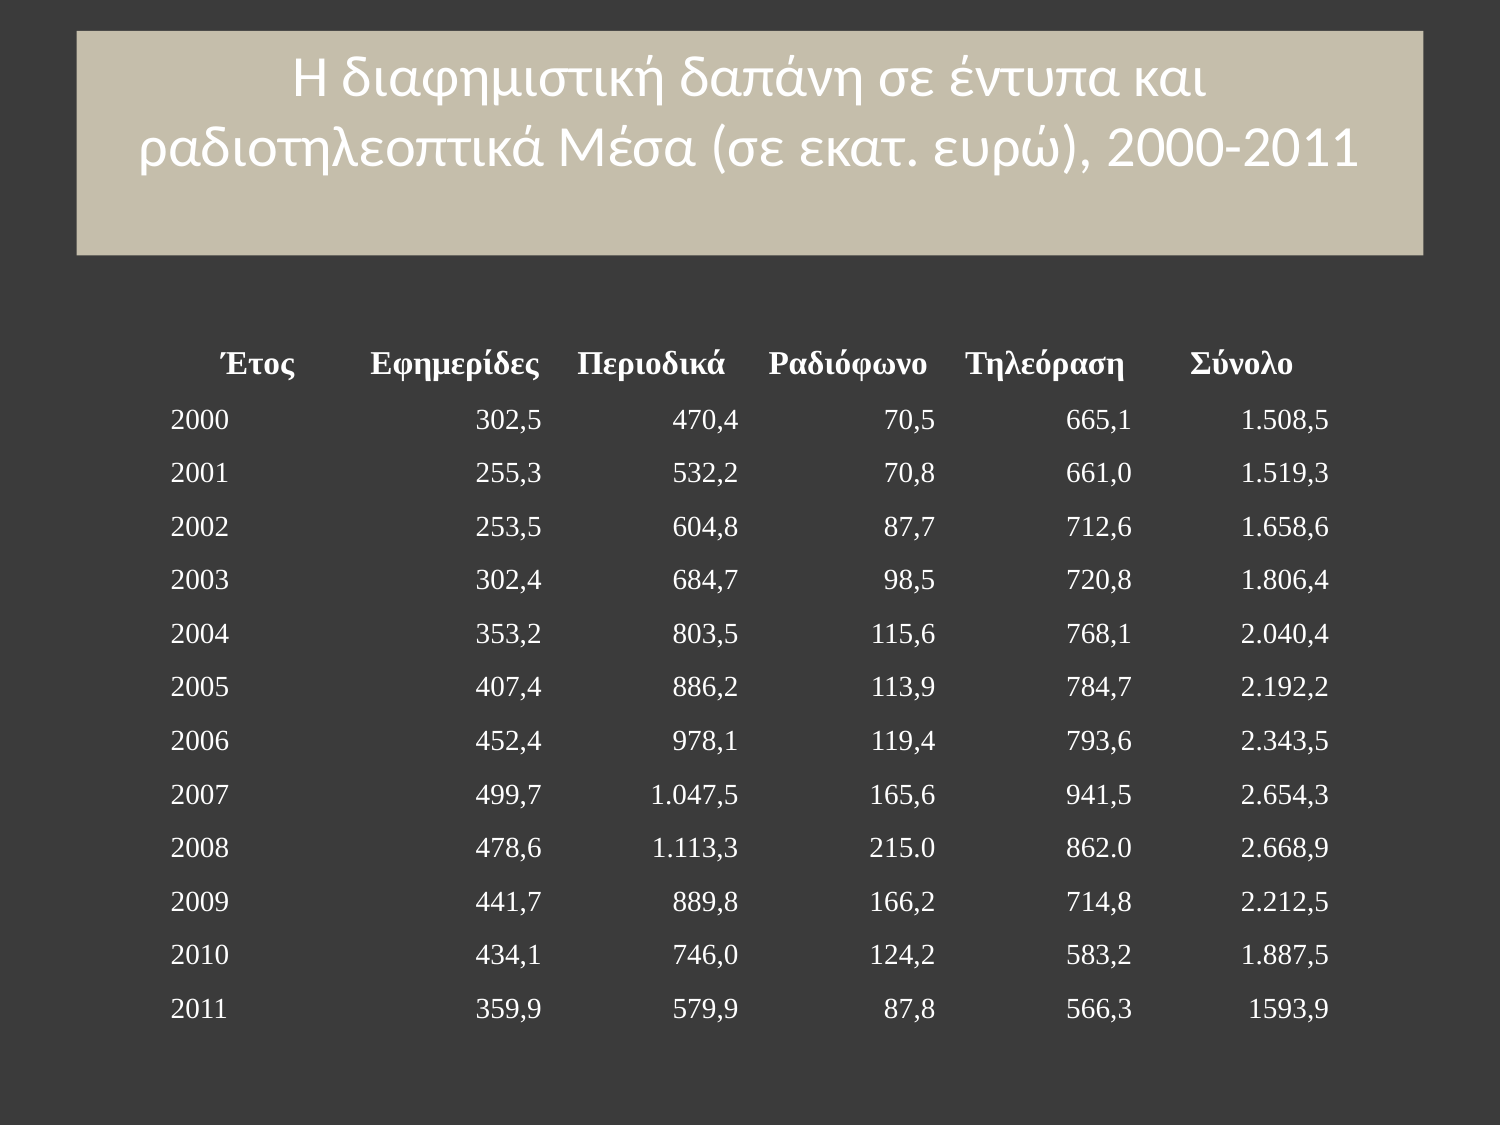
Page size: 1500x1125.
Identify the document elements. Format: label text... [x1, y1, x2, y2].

table_cell 746,0 [553, 917, 750, 971]
table_cell 714,8 [947, 864, 1144, 917]
table_cell 253,5 [356, 489, 553, 543]
table_cell 359,9 [356, 971, 553, 1025]
table_cell 1593,9 [1144, 971, 1340, 1025]
table_cell 665,1 [947, 382, 1144, 435]
table_cell 113,9 [750, 650, 947, 703]
table_header Περιοδικά [553, 326, 750, 382]
table_cell 452,4 [356, 703, 553, 757]
table_cell 165,6 [750, 757, 947, 810]
table_cell 803,5 [553, 596, 750, 650]
table_header Έτος [159, 326, 356, 382]
table_cell 768,1 [947, 596, 1144, 650]
table_cell 661,0 [947, 435, 1144, 489]
table_cell 978,1 [553, 703, 750, 757]
table_cell 255,3 [356, 435, 553, 489]
table_cell 302,4 [356, 543, 553, 596]
table_cell 2003 [159, 543, 356, 596]
table_cell 862.0 [947, 810, 1144, 864]
table_header Τηλεόραση [947, 326, 1144, 382]
table_cell 579,9 [553, 971, 750, 1025]
table_cell 98,5 [750, 543, 947, 596]
table_cell 1.658,6 [1144, 489, 1340, 543]
table_cell 87,8 [750, 971, 947, 1025]
table_cell 1.113,3 [553, 810, 750, 864]
table_cell 2.668,9 [1144, 810, 1340, 864]
title Η διαφημιστική δαπάνη σε έντυπα και ραδιοτηλεοπτικά Μέσα (σε εκατ. ευρώ), 2000-2011 [76, 30, 1424, 256]
table_cell 583,2 [947, 917, 1144, 971]
table_cell 119,4 [750, 703, 947, 757]
table_cell 478,6 [356, 810, 553, 864]
table_cell 2010 [159, 917, 356, 971]
table_cell 720,8 [947, 543, 1144, 596]
table_cell 1.887,5 [1144, 917, 1340, 971]
table_cell 166,2 [750, 864, 947, 917]
table_cell 2011 [159, 971, 356, 1025]
table_cell 1.806,4 [1144, 543, 1340, 596]
table_cell 604,8 [553, 489, 750, 543]
table_cell 793,6 [947, 703, 1144, 757]
table_cell 532,2 [553, 435, 750, 489]
table_cell 215.0 [750, 810, 947, 864]
table_cell 470,4 [553, 382, 750, 435]
table_cell 2007 [159, 757, 356, 810]
table_cell 70,8 [750, 435, 947, 489]
table_cell 441,7 [356, 864, 553, 917]
table_cell 941,5 [947, 757, 1144, 810]
table_cell 2000 [159, 382, 356, 435]
table_cell 784,7 [947, 650, 1144, 703]
table_cell 2.040,4 [1144, 596, 1340, 650]
table_cell 889,8 [553, 864, 750, 917]
table_cell 2001 [159, 435, 356, 489]
table_cell 684,7 [553, 543, 750, 596]
table_cell 115,6 [750, 596, 947, 650]
table_cell 87,7 [750, 489, 947, 543]
table_cell 2008 [159, 810, 356, 864]
table_cell 1.519,3 [1144, 435, 1340, 489]
table_cell 712,6 [947, 489, 1144, 543]
table_cell 499,7 [356, 757, 553, 810]
table_cell 2009 [159, 864, 356, 917]
table_cell 353,2 [356, 596, 553, 650]
table_cell 302,5 [356, 382, 553, 435]
table_cell 566,3 [947, 971, 1144, 1025]
table_cell 434,1 [356, 917, 553, 971]
table_cell 2.654,3 [1144, 757, 1340, 810]
table_cell 70,5 [750, 382, 947, 435]
table_cell 2006 [159, 703, 356, 757]
table_header Σύνολο [1144, 326, 1340, 382]
table_cell 2.343,5 [1144, 703, 1340, 757]
table_cell 1.508,5 [1144, 382, 1340, 435]
table_header Ραδιόφωνο [750, 326, 947, 382]
table_header Εφημερίδες [356, 326, 553, 382]
table_cell 886,2 [553, 650, 750, 703]
table_cell 407,4 [356, 650, 553, 703]
table_cell 2.212,5 [1144, 864, 1340, 917]
table_cell 124,2 [750, 917, 947, 971]
table_cell 2004 [159, 596, 356, 650]
table_cell 2005 [159, 650, 356, 703]
table_cell 2.192,2 [1144, 650, 1340, 703]
table_cell 1.047,5 [553, 757, 750, 810]
table_cell 2002 [159, 489, 356, 543]
